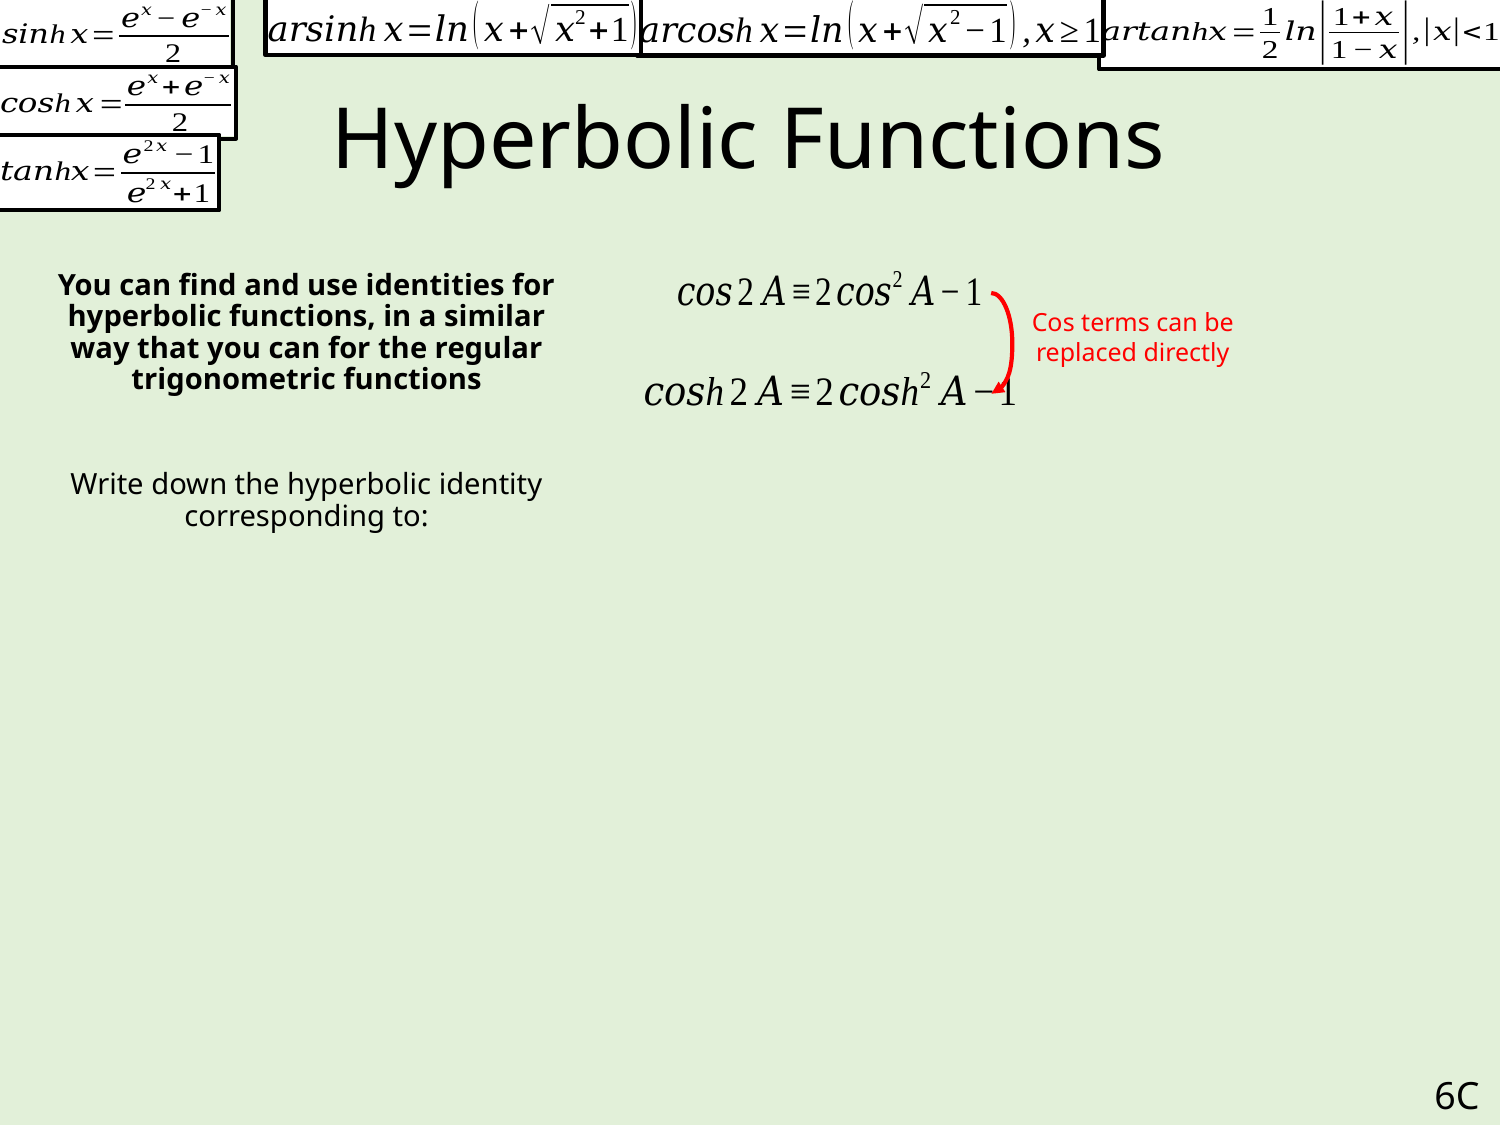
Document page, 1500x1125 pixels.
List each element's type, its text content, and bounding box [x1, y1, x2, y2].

text_box [991, 292, 1002, 299]
text_box [991, 375, 1009, 394]
title Hyperbolic Functions [101, 59, 1396, 223]
text_box 6C [1419, 1064, 1495, 1125]
text_box Cos terms can be replaced directly [982, 299, 1283, 375]
